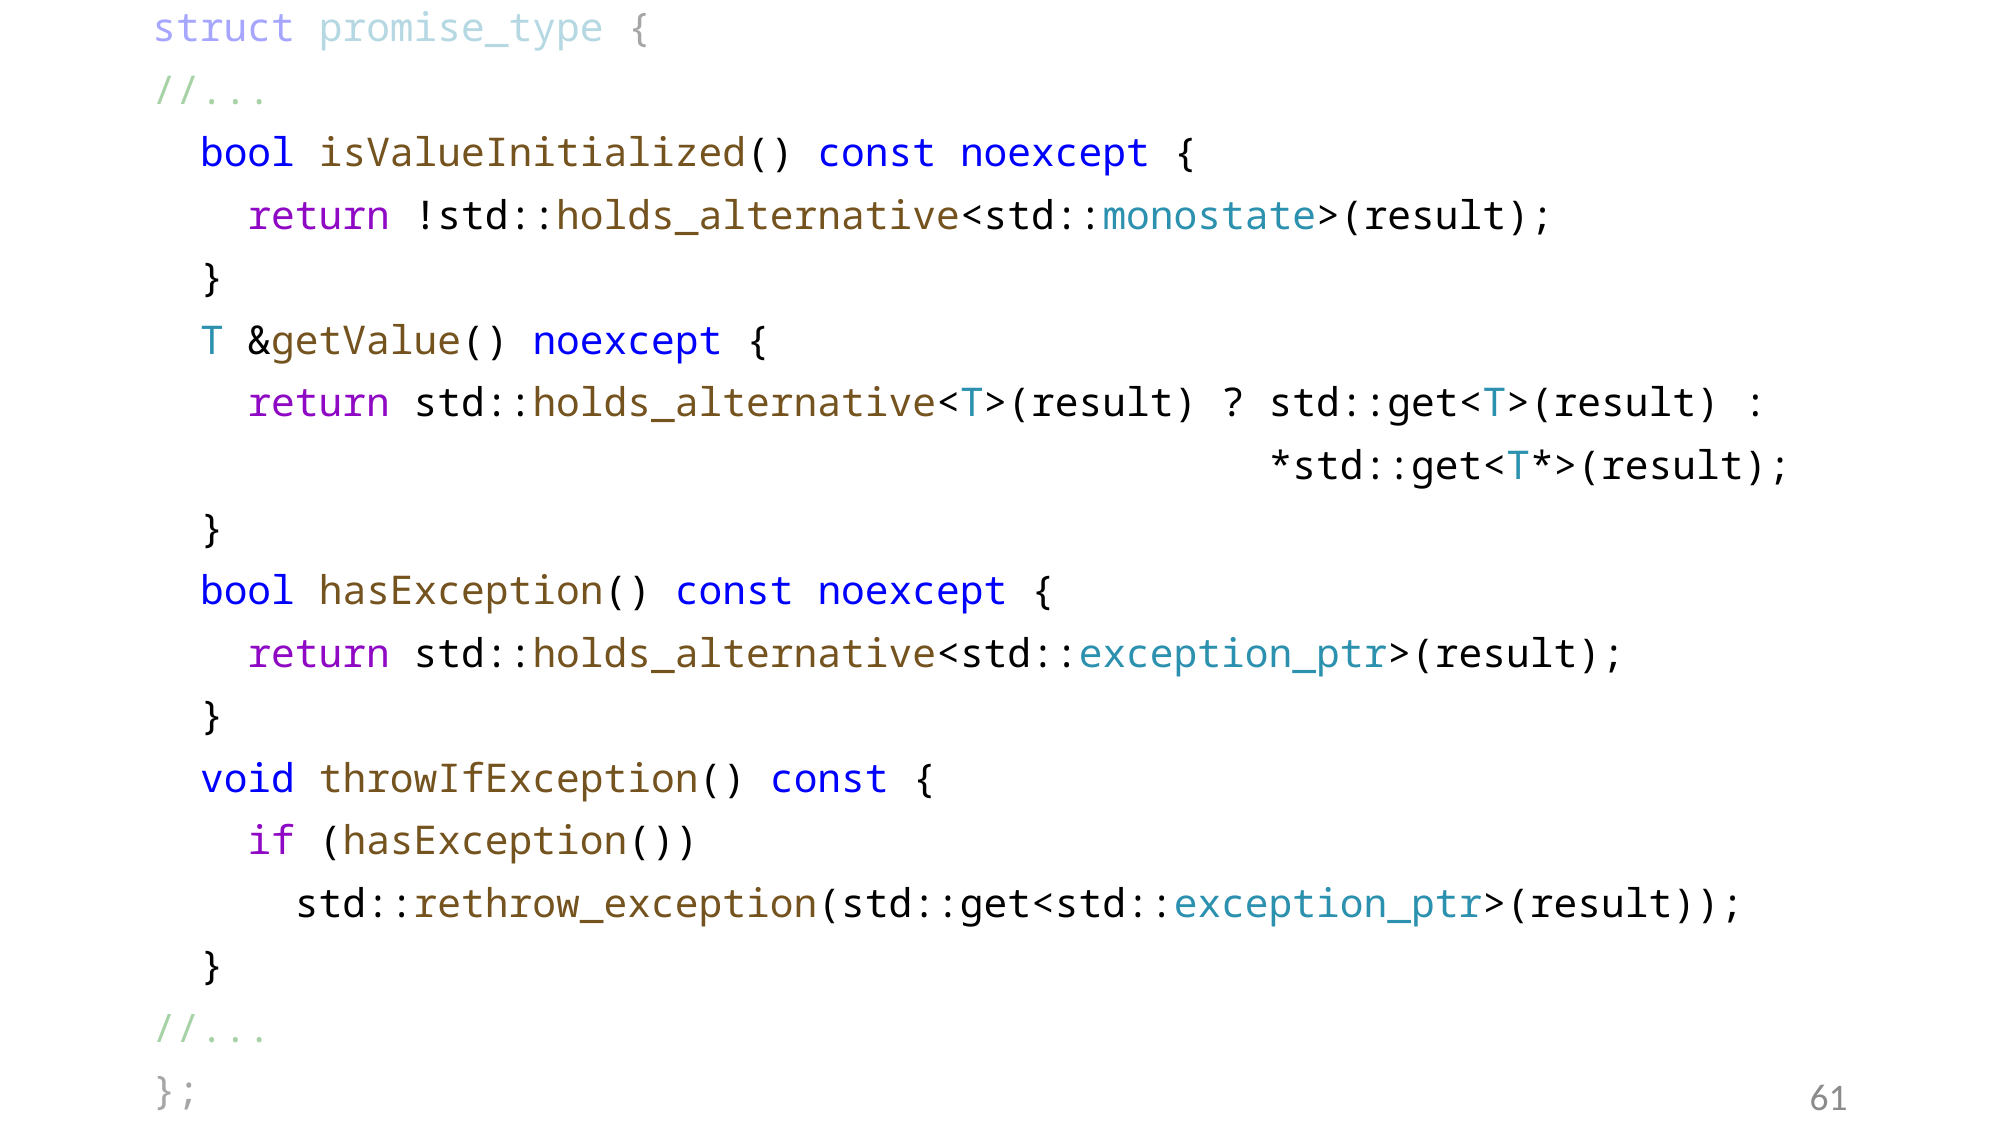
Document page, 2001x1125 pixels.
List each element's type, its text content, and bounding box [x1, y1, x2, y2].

slide_number 61 [1412, 1065, 1863, 1125]
list struct promise_type { //... bool isValueInitialized() const noexcept { return !std::holds_alternative<std::monostate>(result); } T &getValue() noexcept { return std::holds_alternative<T>(result) ? std::get<T>(result) : *std::get<T*>(result); } bool hasException() const noexcept { return std::holds_alternative<std::exception_ptr>(result); } void throwIfException() const { if (hasException()) std::rethrow_exception(std::get<std::exception_ptr>(result)); } //... }; [137, 0, 2000, 1125]
